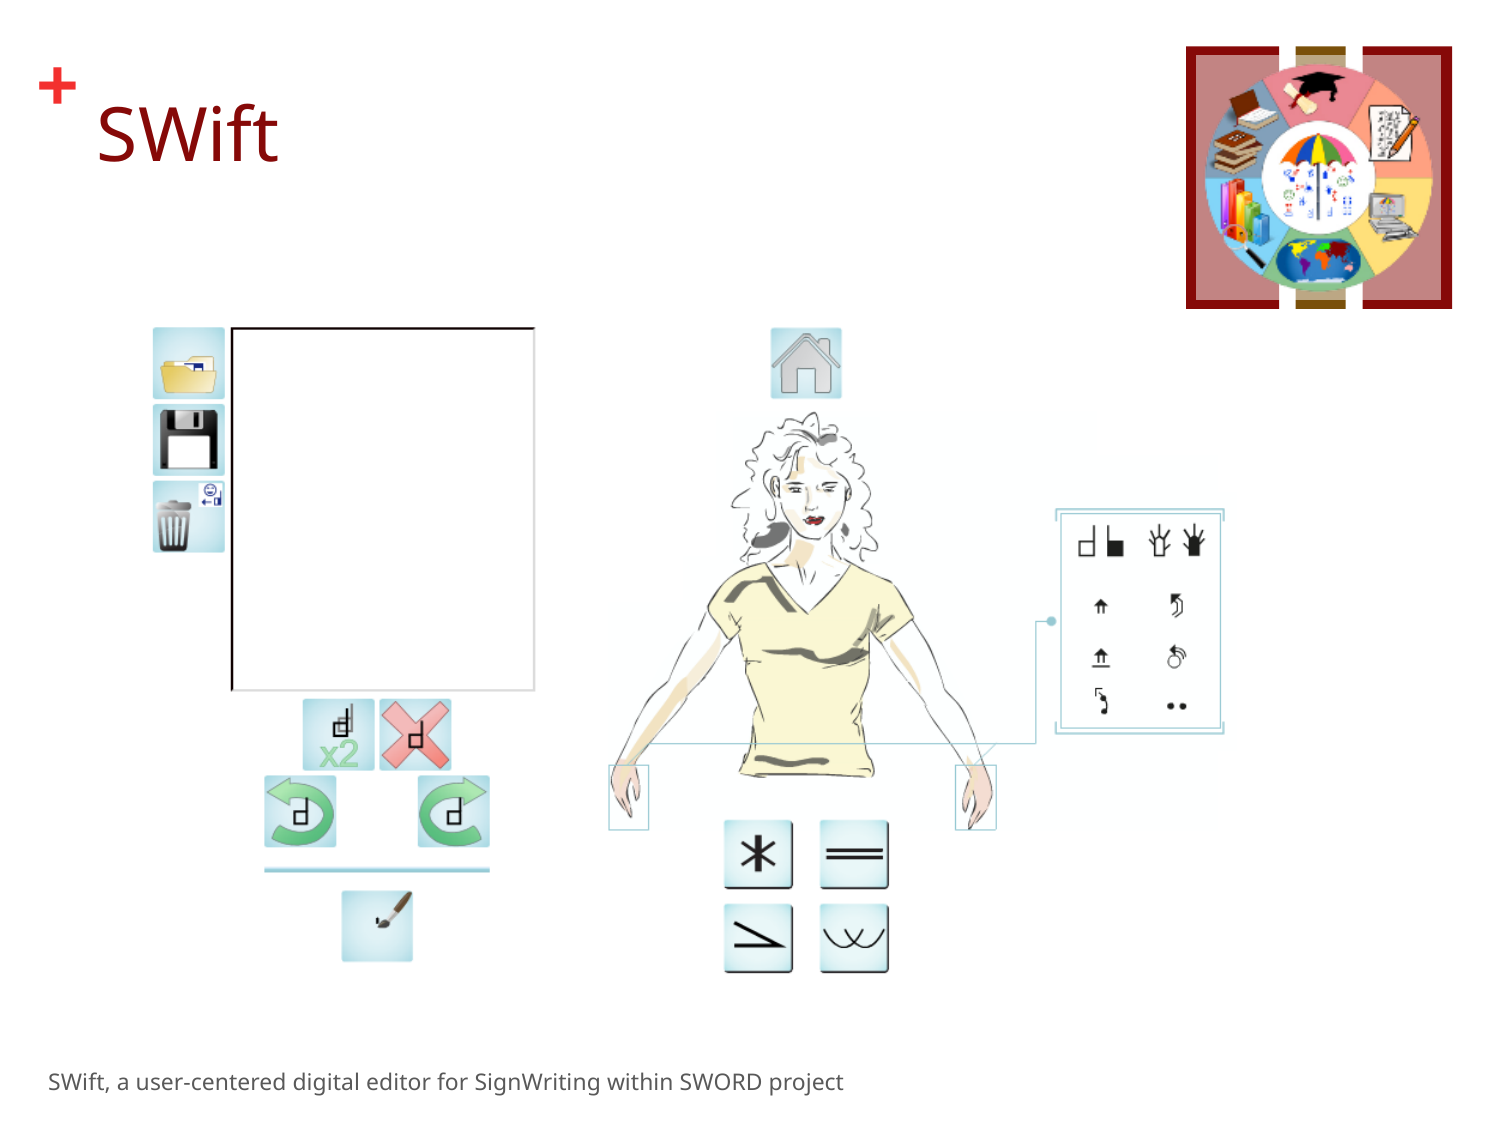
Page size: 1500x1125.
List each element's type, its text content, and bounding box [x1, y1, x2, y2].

picture [147, 318, 1365, 991]
picture [1196, 55, 1441, 300]
footer SWift, a user-centered digital editor for SignWriting within SWORD project [33, 1053, 1038, 1114]
title SWift [81, 79, 1322, 263]
